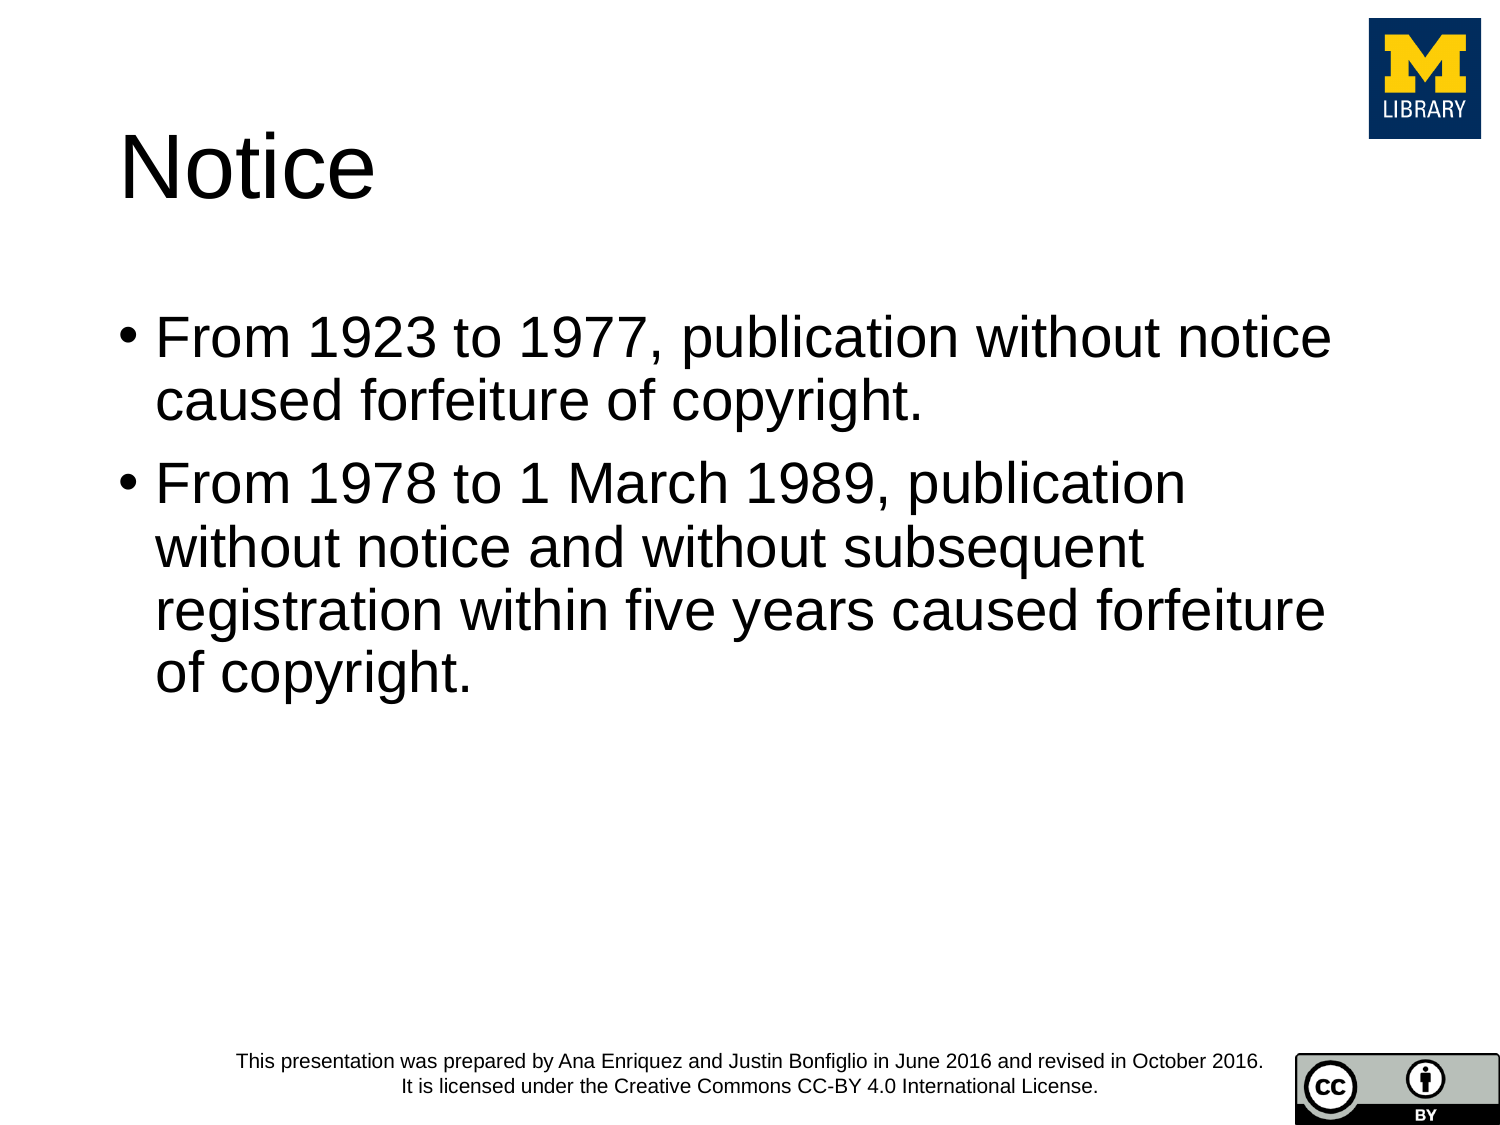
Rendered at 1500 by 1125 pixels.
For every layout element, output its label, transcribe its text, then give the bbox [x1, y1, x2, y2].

list From 1923 to 1977, publication without notice caused forfeiture of copyright. From 1978 to 1 March 1989, publication without notice and without subsequent registration within five years caused forfeiture of copyright. [103, 299, 1397, 1014]
picture [1295, 1053, 1500, 1125]
title Notice [103, 59, 1397, 278]
